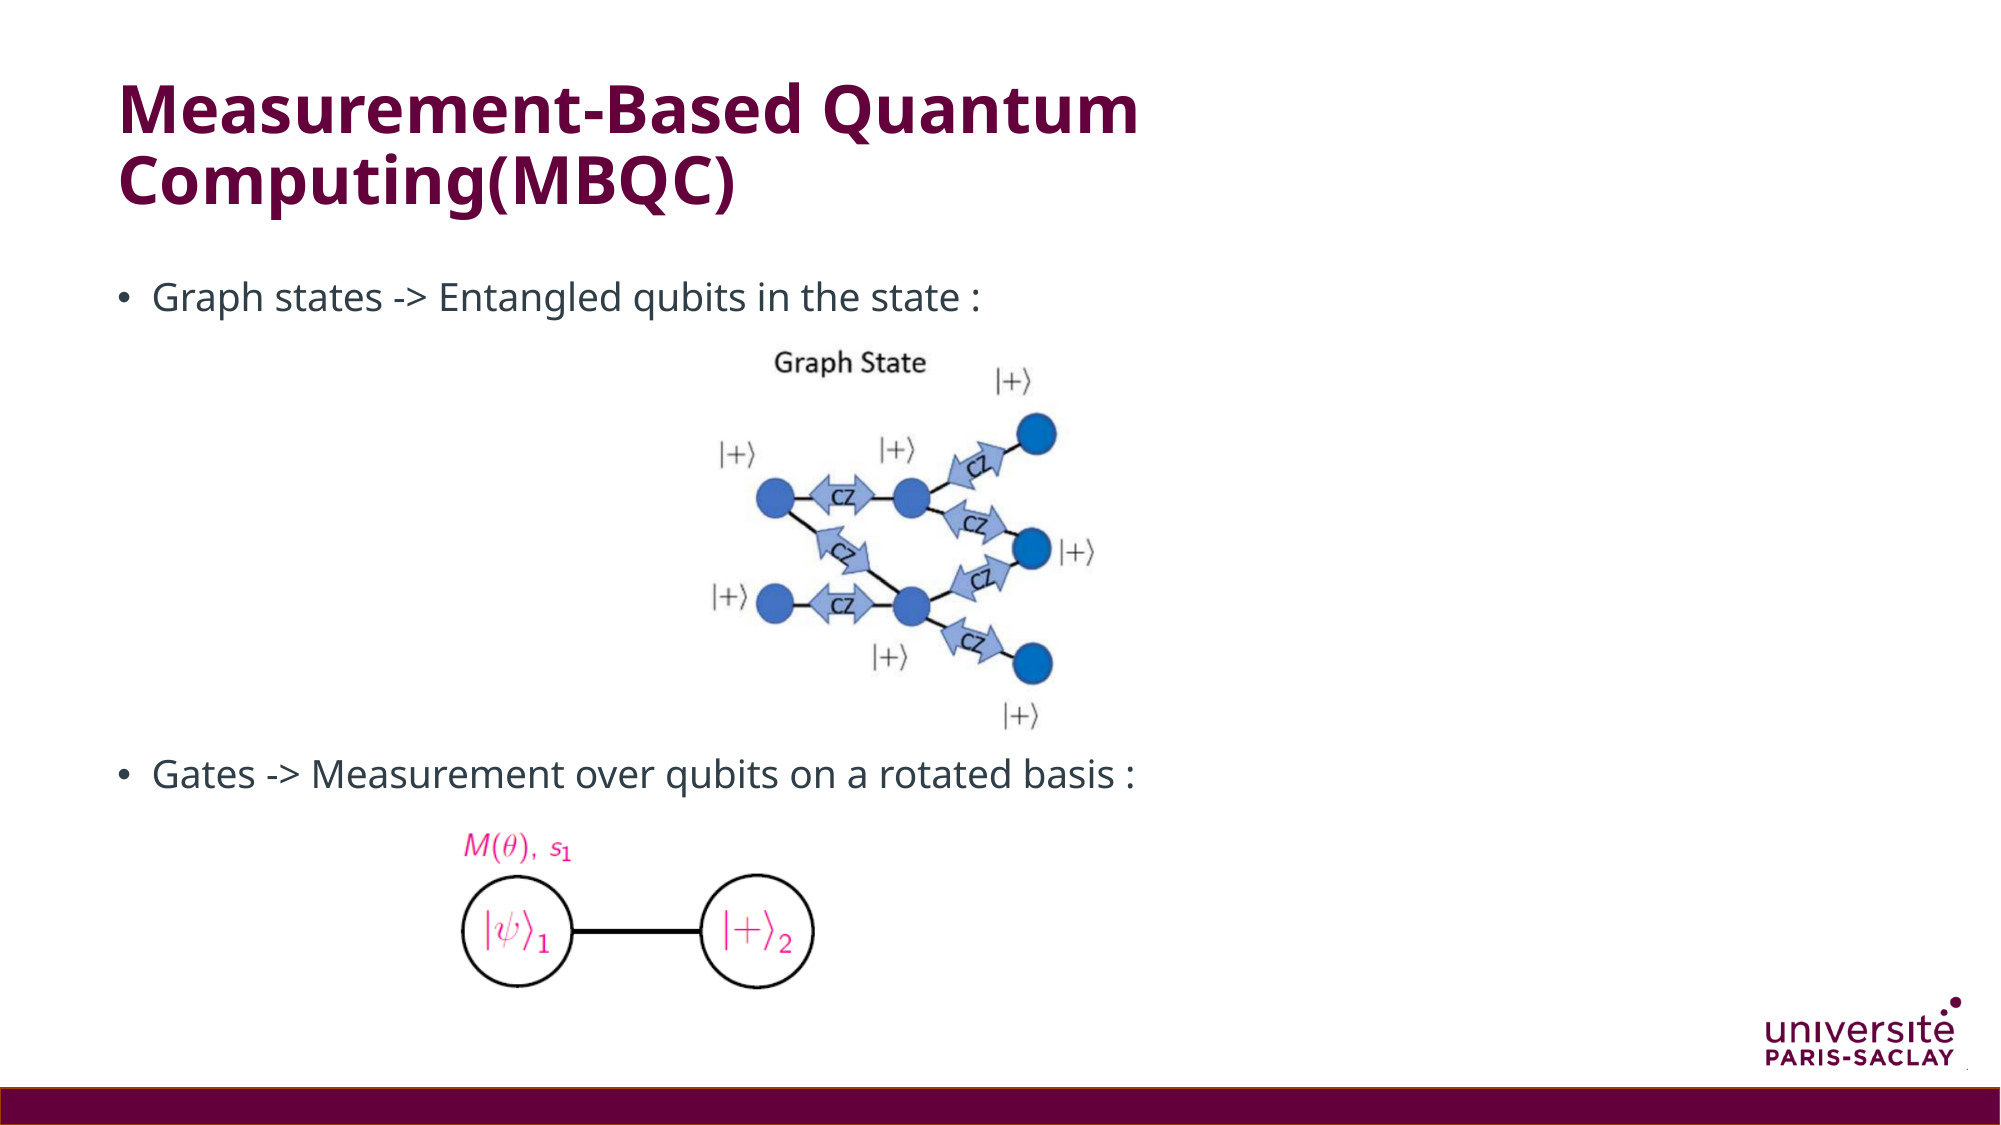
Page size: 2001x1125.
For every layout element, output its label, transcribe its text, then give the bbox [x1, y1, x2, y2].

picture [697, 342, 1104, 740]
picture [1757, 995, 1968, 1070]
title Measurement-Based Quantum Computing(MBQC) [102, 101, 1772, 194]
picture [436, 811, 840, 1017]
